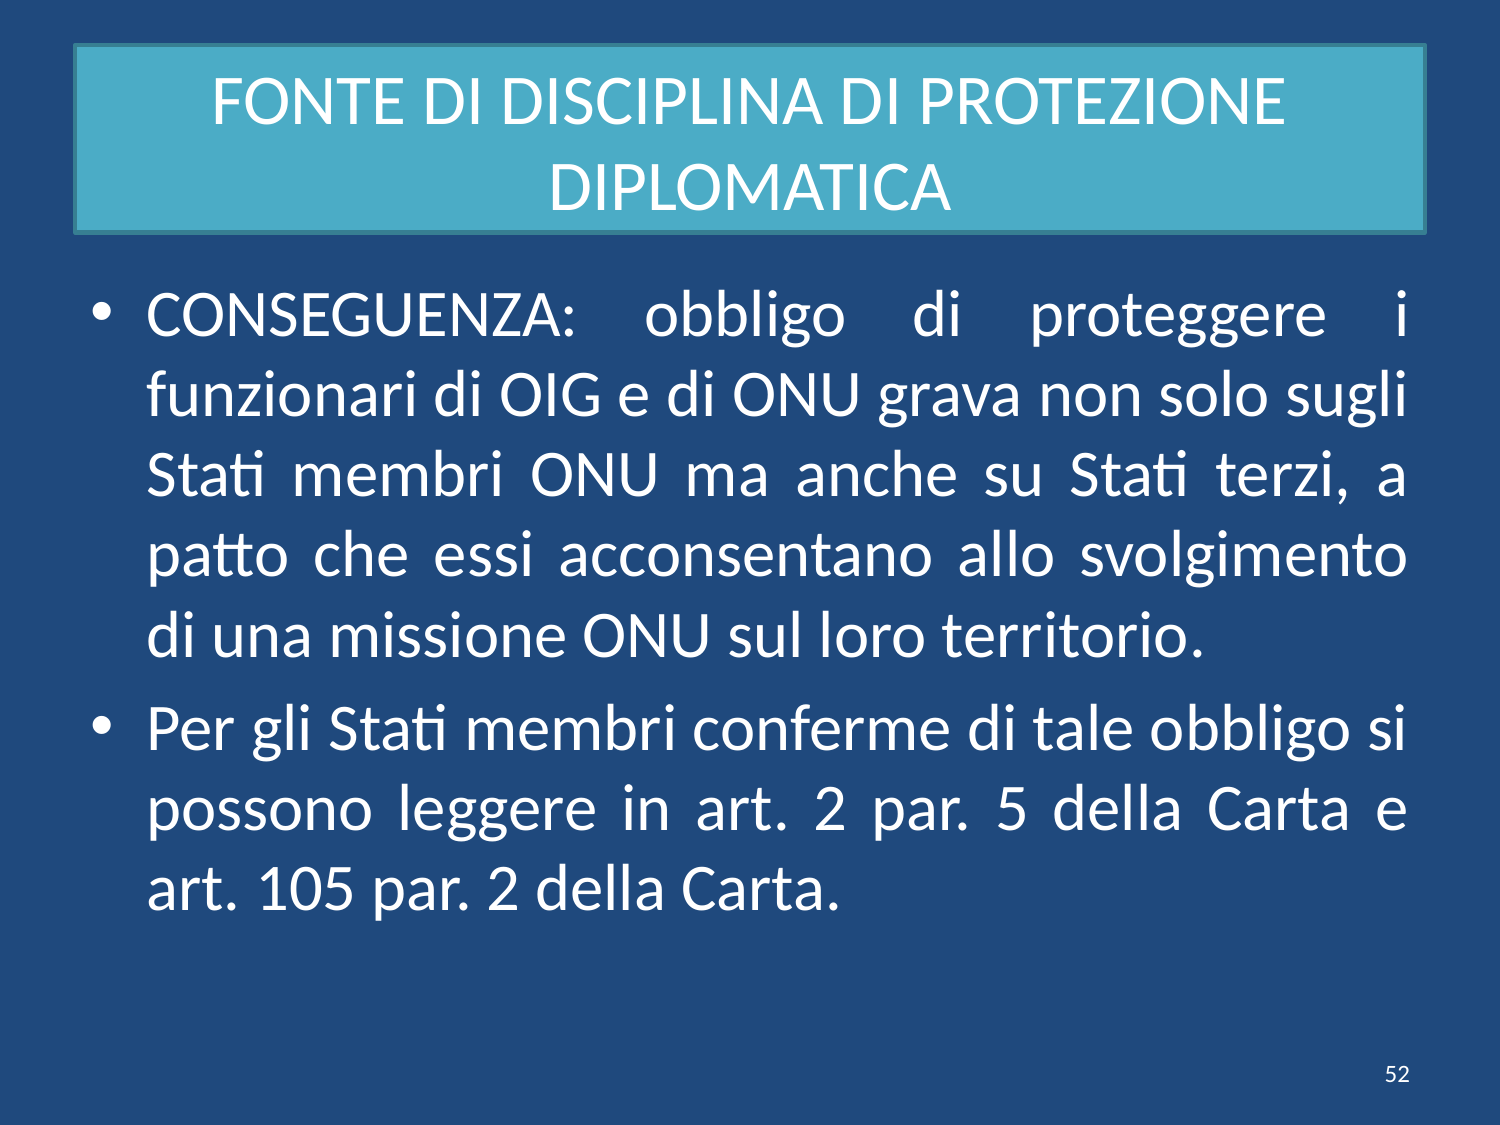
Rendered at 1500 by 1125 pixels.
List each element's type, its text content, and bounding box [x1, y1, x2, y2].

list CONSEGUENZA: obbligo di proteggere i funzionari di OIG e di ONU grava non solo sugli Stati membri ONU ma anche su Stati terzi, a patto che essi acconsentano allo svolgimento di una missione ONU sul loro territorio. Per gli Stati membri conferme di tale obbligo si possono leggere in art. 2 par. 5 della Carta e art. 105 par. 2 della Carta. [75, 262, 1425, 1005]
title FONTE DI DISCIPLINA DI PROTEZIONE DIPLOMATICA [73, 43, 1427, 235]
slide_number 52 [1074, 1042, 1425, 1103]
